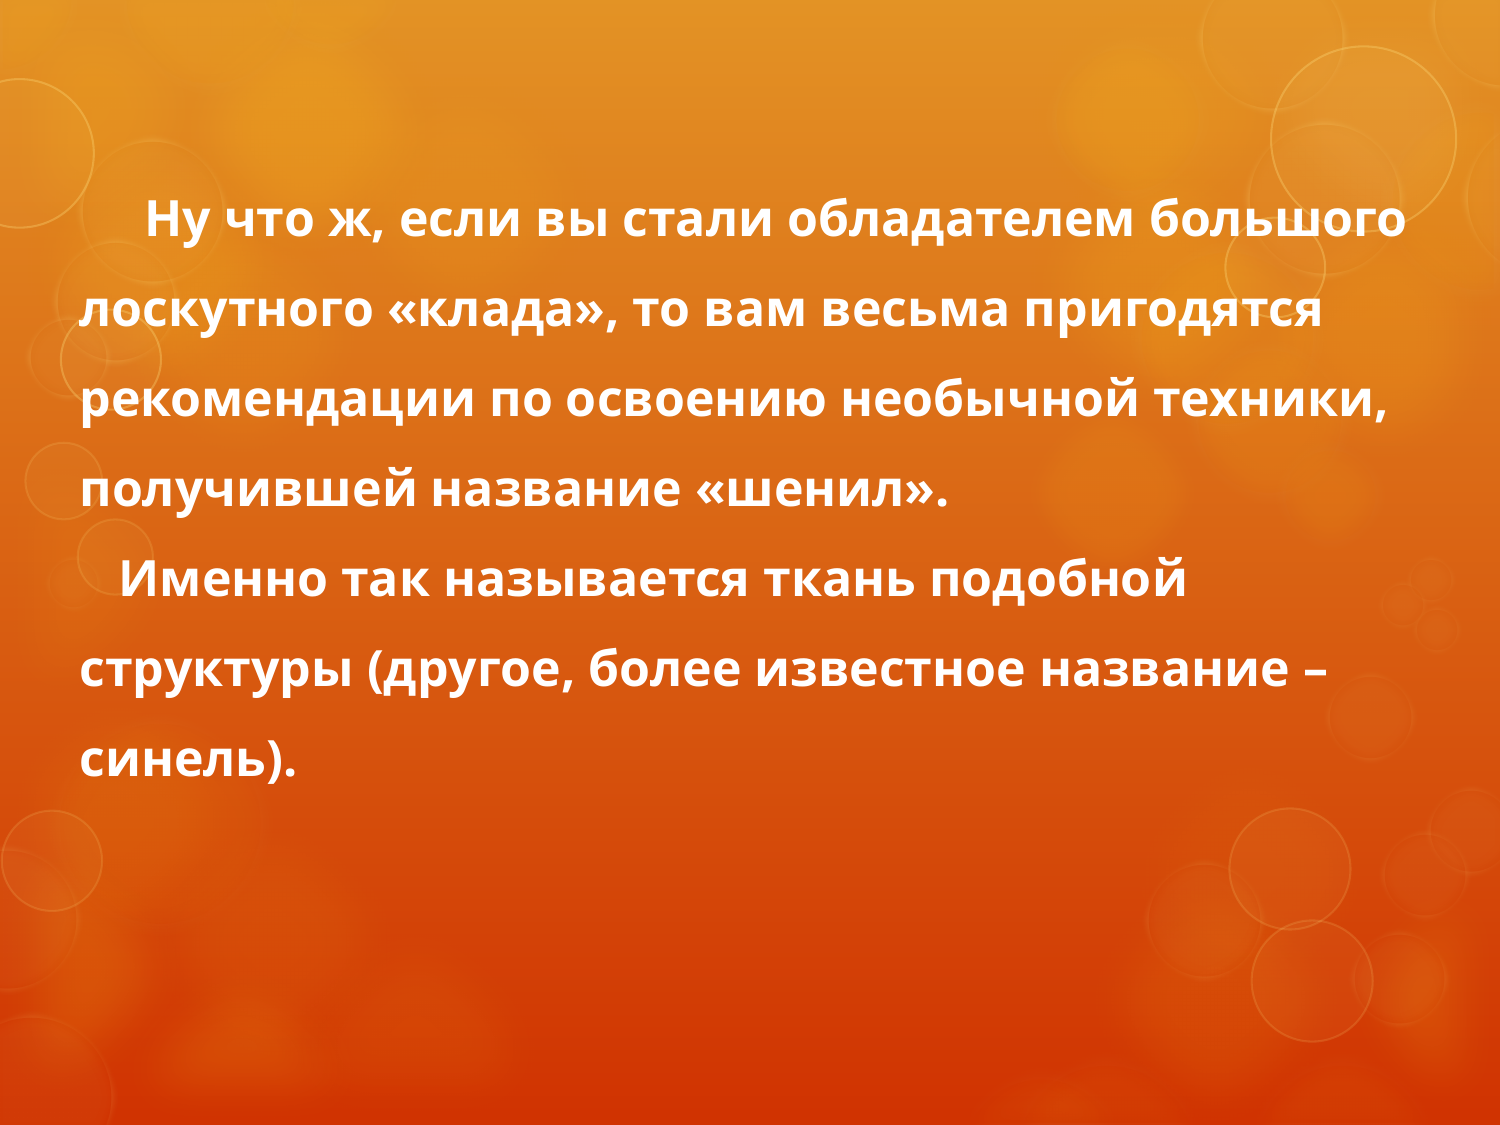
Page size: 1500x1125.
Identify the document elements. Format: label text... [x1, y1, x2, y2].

text_box Ну что ж, если вы стали обладателем большого лоскутного «клада», то вам весьма пригодятся рекомендации по освоению необычной техники, получившей название «шенил». Именно так называется ткань подобной структуры (другое, более известное название – синель). [64, 148, 1436, 794]
